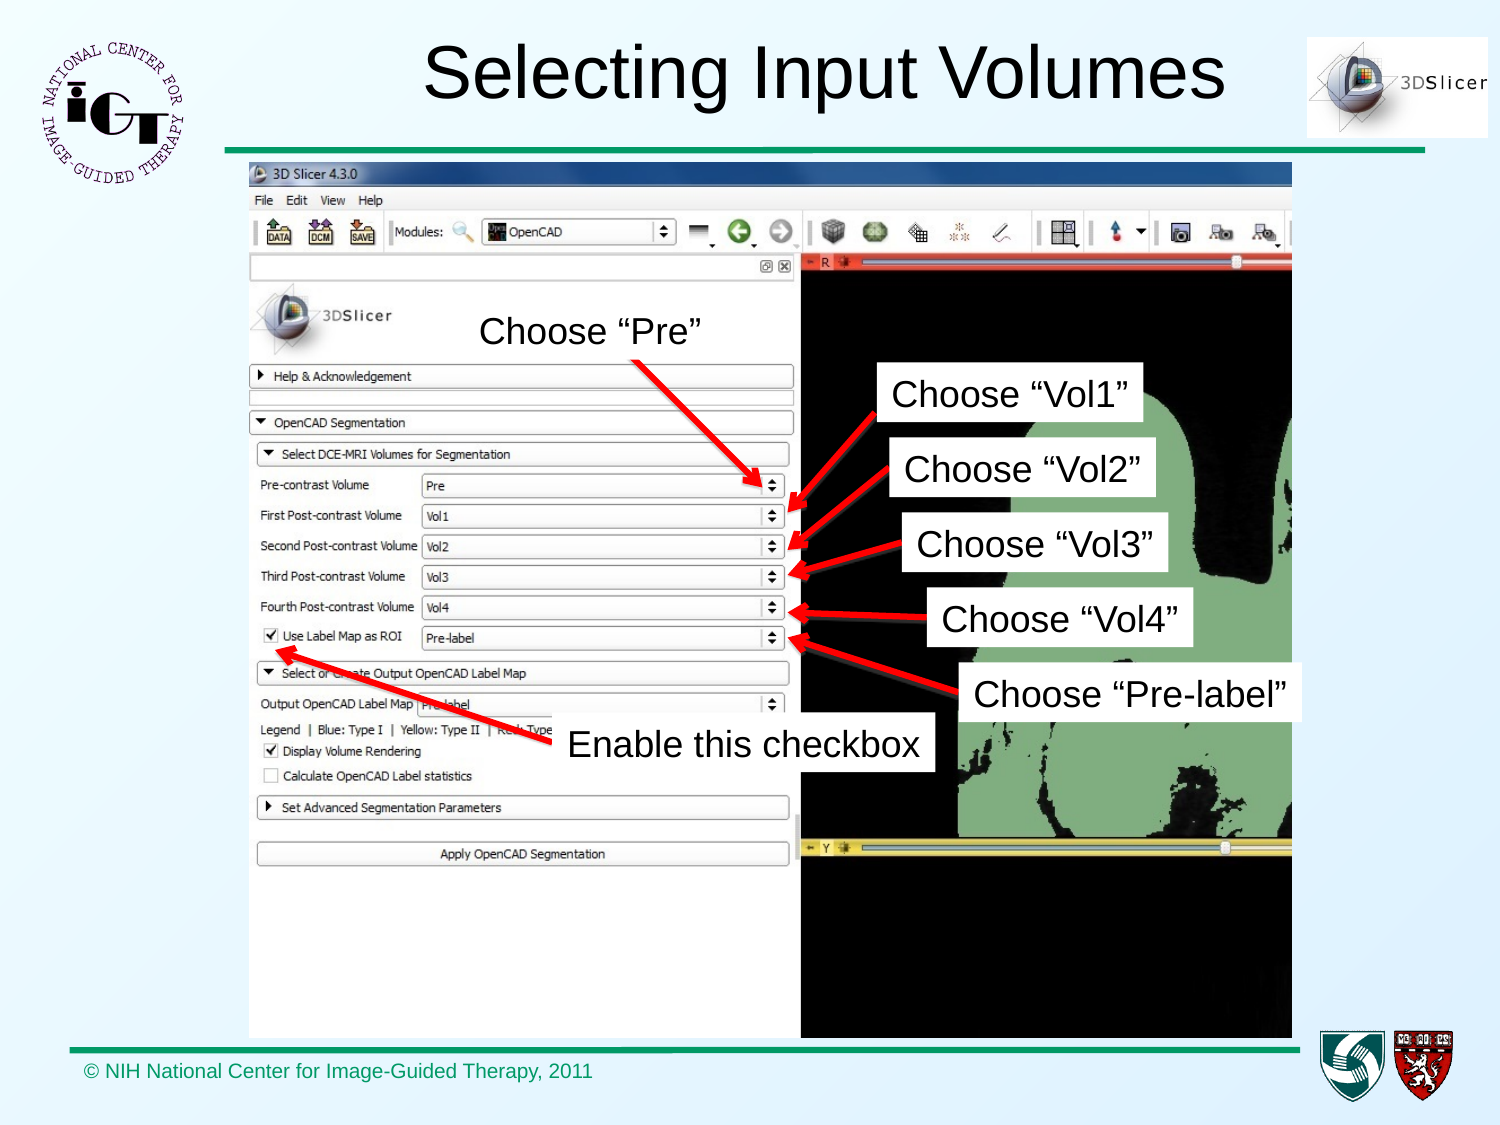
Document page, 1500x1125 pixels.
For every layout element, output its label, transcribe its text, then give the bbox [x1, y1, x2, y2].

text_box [787, 412, 876, 467]
picture [1391, 1028, 1459, 1105]
title Selecting Input Volumes [224, 20, 1425, 127]
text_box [274, 649, 551, 744]
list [249, 162, 1293, 1038]
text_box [787, 542, 901, 576]
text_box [787, 467, 888, 542]
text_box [787, 637, 951, 693]
picture [1307, 37, 1488, 138]
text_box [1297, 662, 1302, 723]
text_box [787, 612, 926, 618]
picture [37, 37, 188, 188]
picture [1312, 1025, 1387, 1105]
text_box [624, 349, 763, 488]
